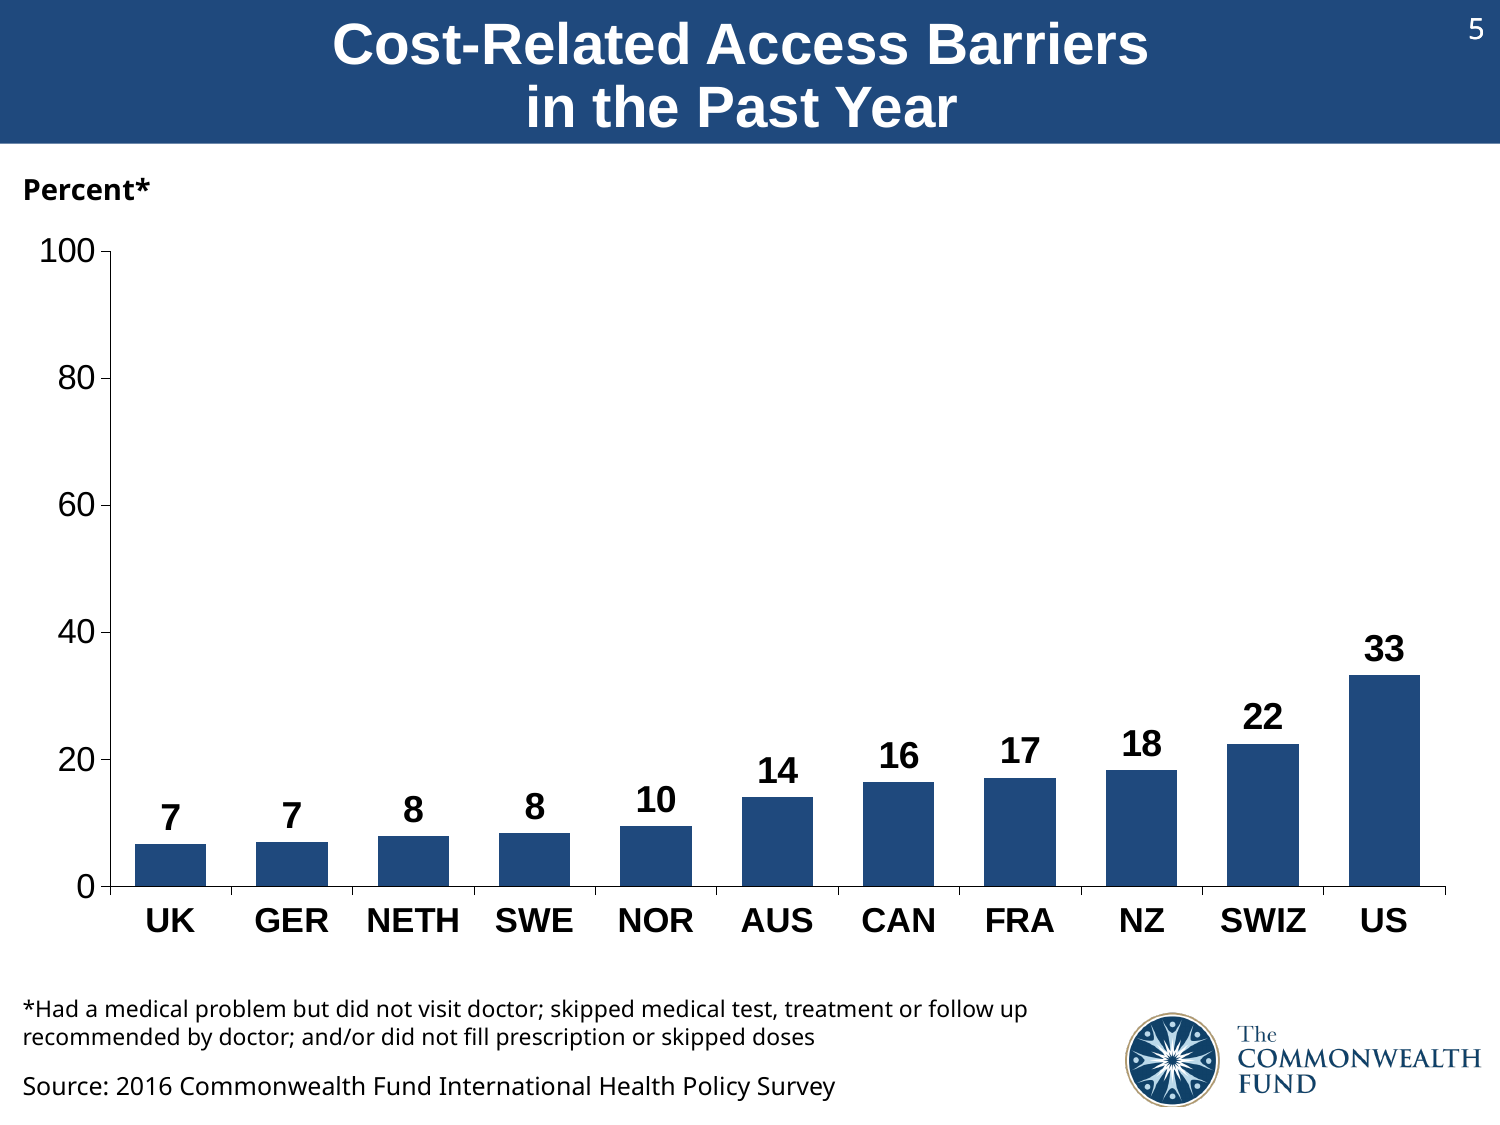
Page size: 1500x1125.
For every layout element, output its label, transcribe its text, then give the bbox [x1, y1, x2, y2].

text_box Percent* [7, 163, 177, 214]
chart [35, 209, 1446, 988]
title Cost-Related Access Barriers in the Past Year [103, 22, 1397, 133]
text_box *Had a medical problem but did not visit doctor; skipped medical test, treatment or follow up recommended by doctor; and/or did not fill prescription or skipped doses [7, 987, 1086, 1058]
text_box Source: 2016 Commonwealth Fund International Health Policy Survey [7, 1062, 1227, 1108]
